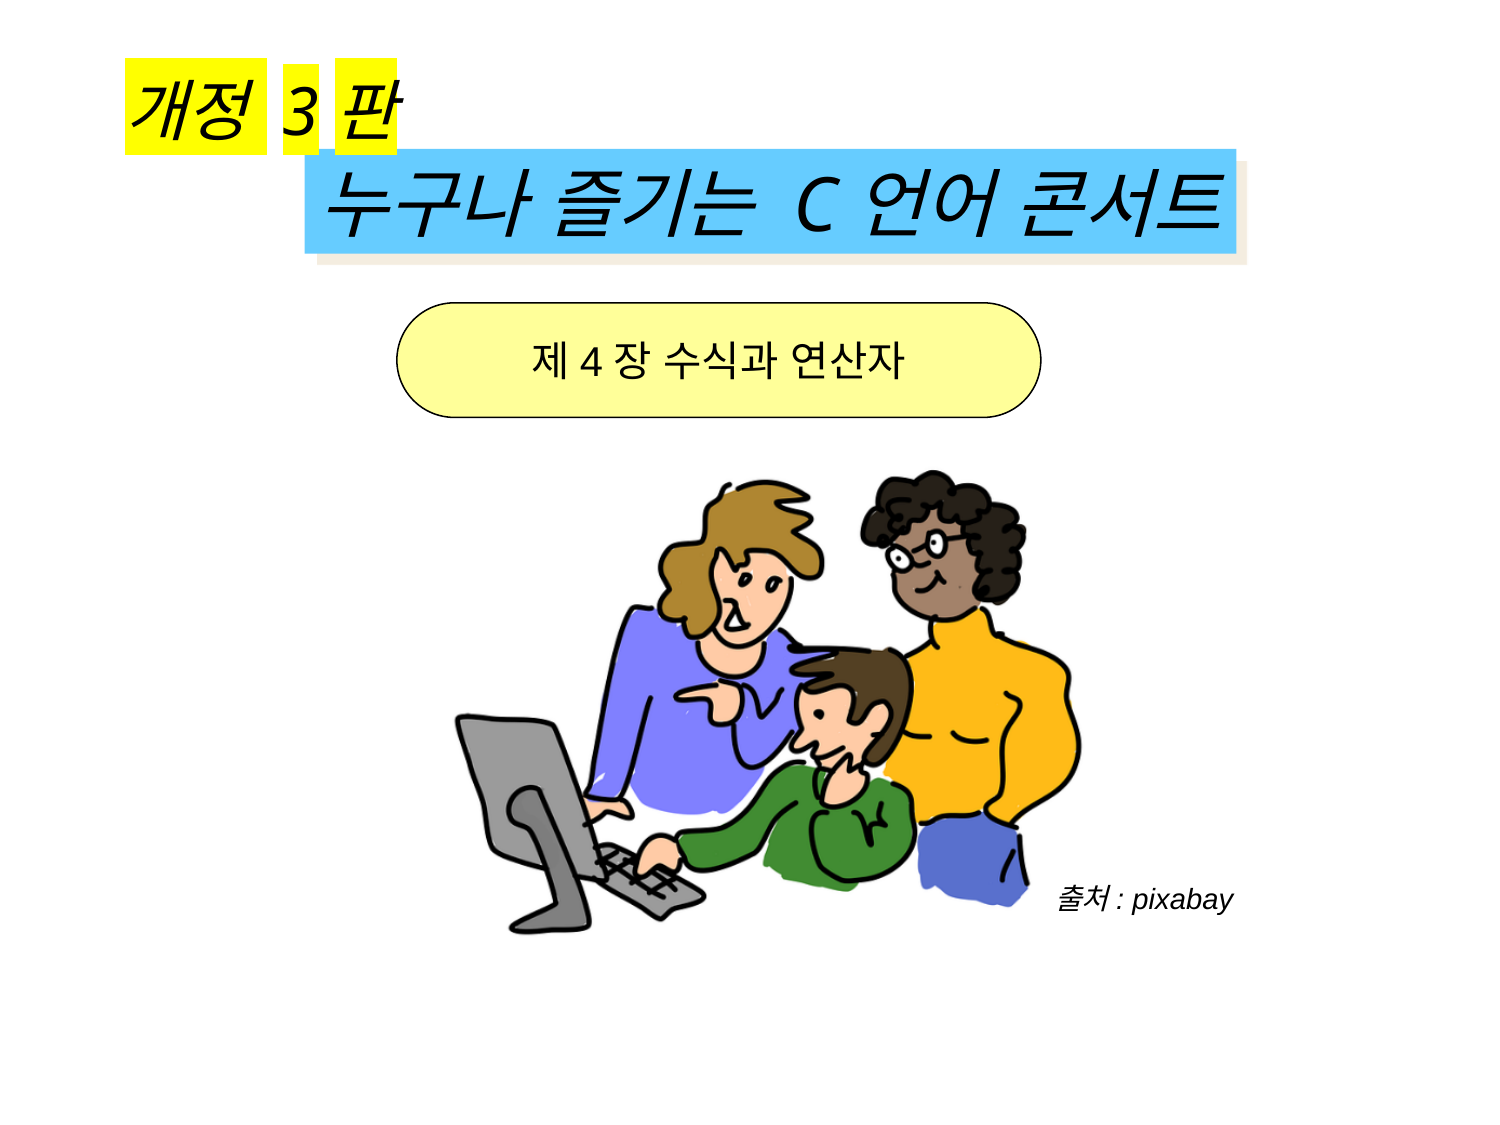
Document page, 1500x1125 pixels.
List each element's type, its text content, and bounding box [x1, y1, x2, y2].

picture [433, 442, 1089, 958]
text_box 출처: pixabay [1094, 873, 1257, 923]
text_box 개정 3판 [110, 61, 412, 157]
text_box 누구나 즐기는 C언어 콘서트 [304, 148, 1237, 254]
text_box 제4장 수식과 연산자 [396, 302, 1041, 418]
